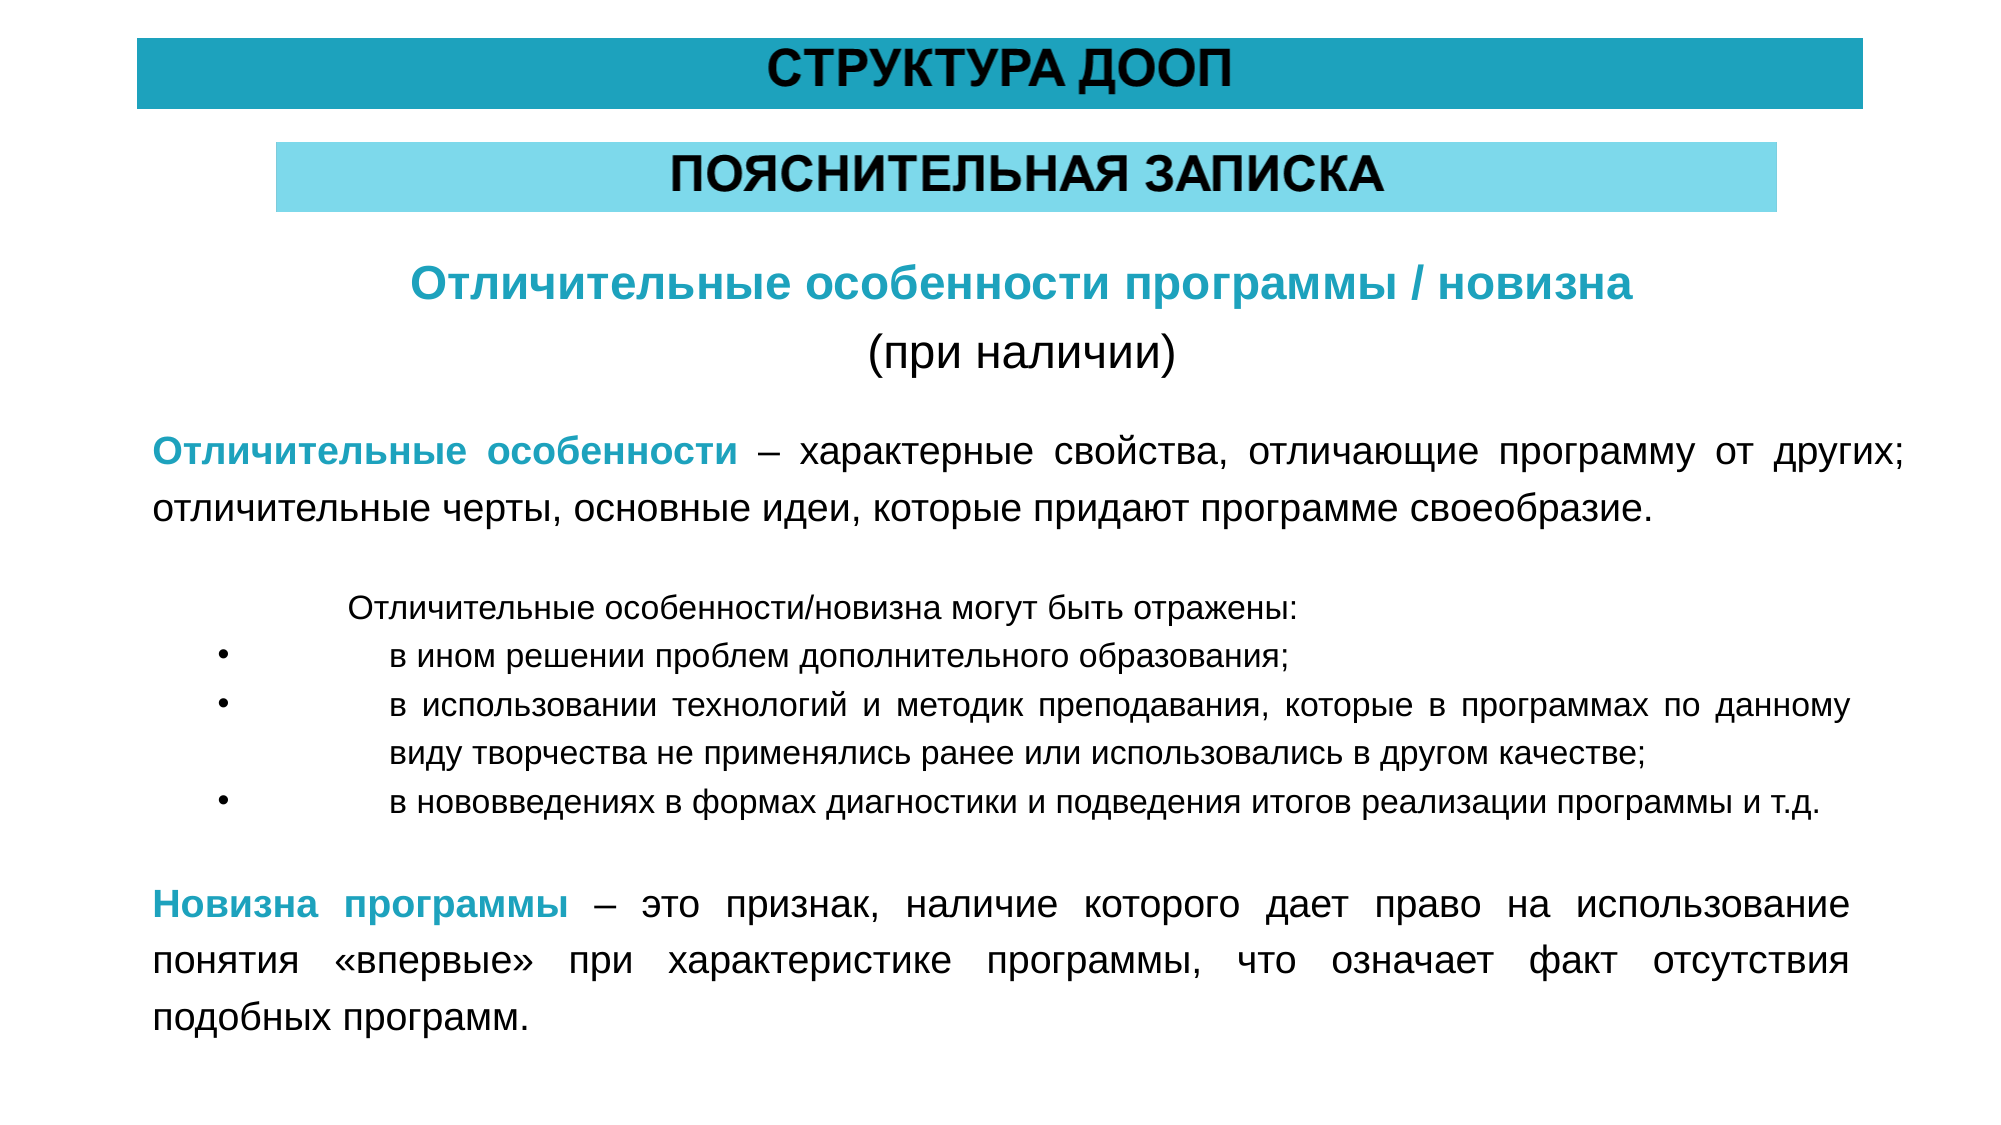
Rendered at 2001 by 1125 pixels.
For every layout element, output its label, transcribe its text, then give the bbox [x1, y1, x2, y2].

picture [137, 20, 1863, 234]
list Отличительные особенности программы / новизна (при наличии) Отличительные особенности – характерные свойства, отличающие программу от других; отличительные черты, основные идеи, которые придают программе своеобразие. Отличительные особенности/новизна могут быть отражены: в ином решении проблем дополнительного образования; в использовании технологий и методик преподавания, которые в программах по данному виду творчества не применялись ранее или использовались в другом качестве; в нововведениях в формах диагностики и подведения итогов реализации программы и т.д. Новизна программы – это признак, наличие которого дает право на использование понятия «впервые» при характеристике программы, что означает факт отсутствия подобных программ. [137, 233, 1921, 1091]
